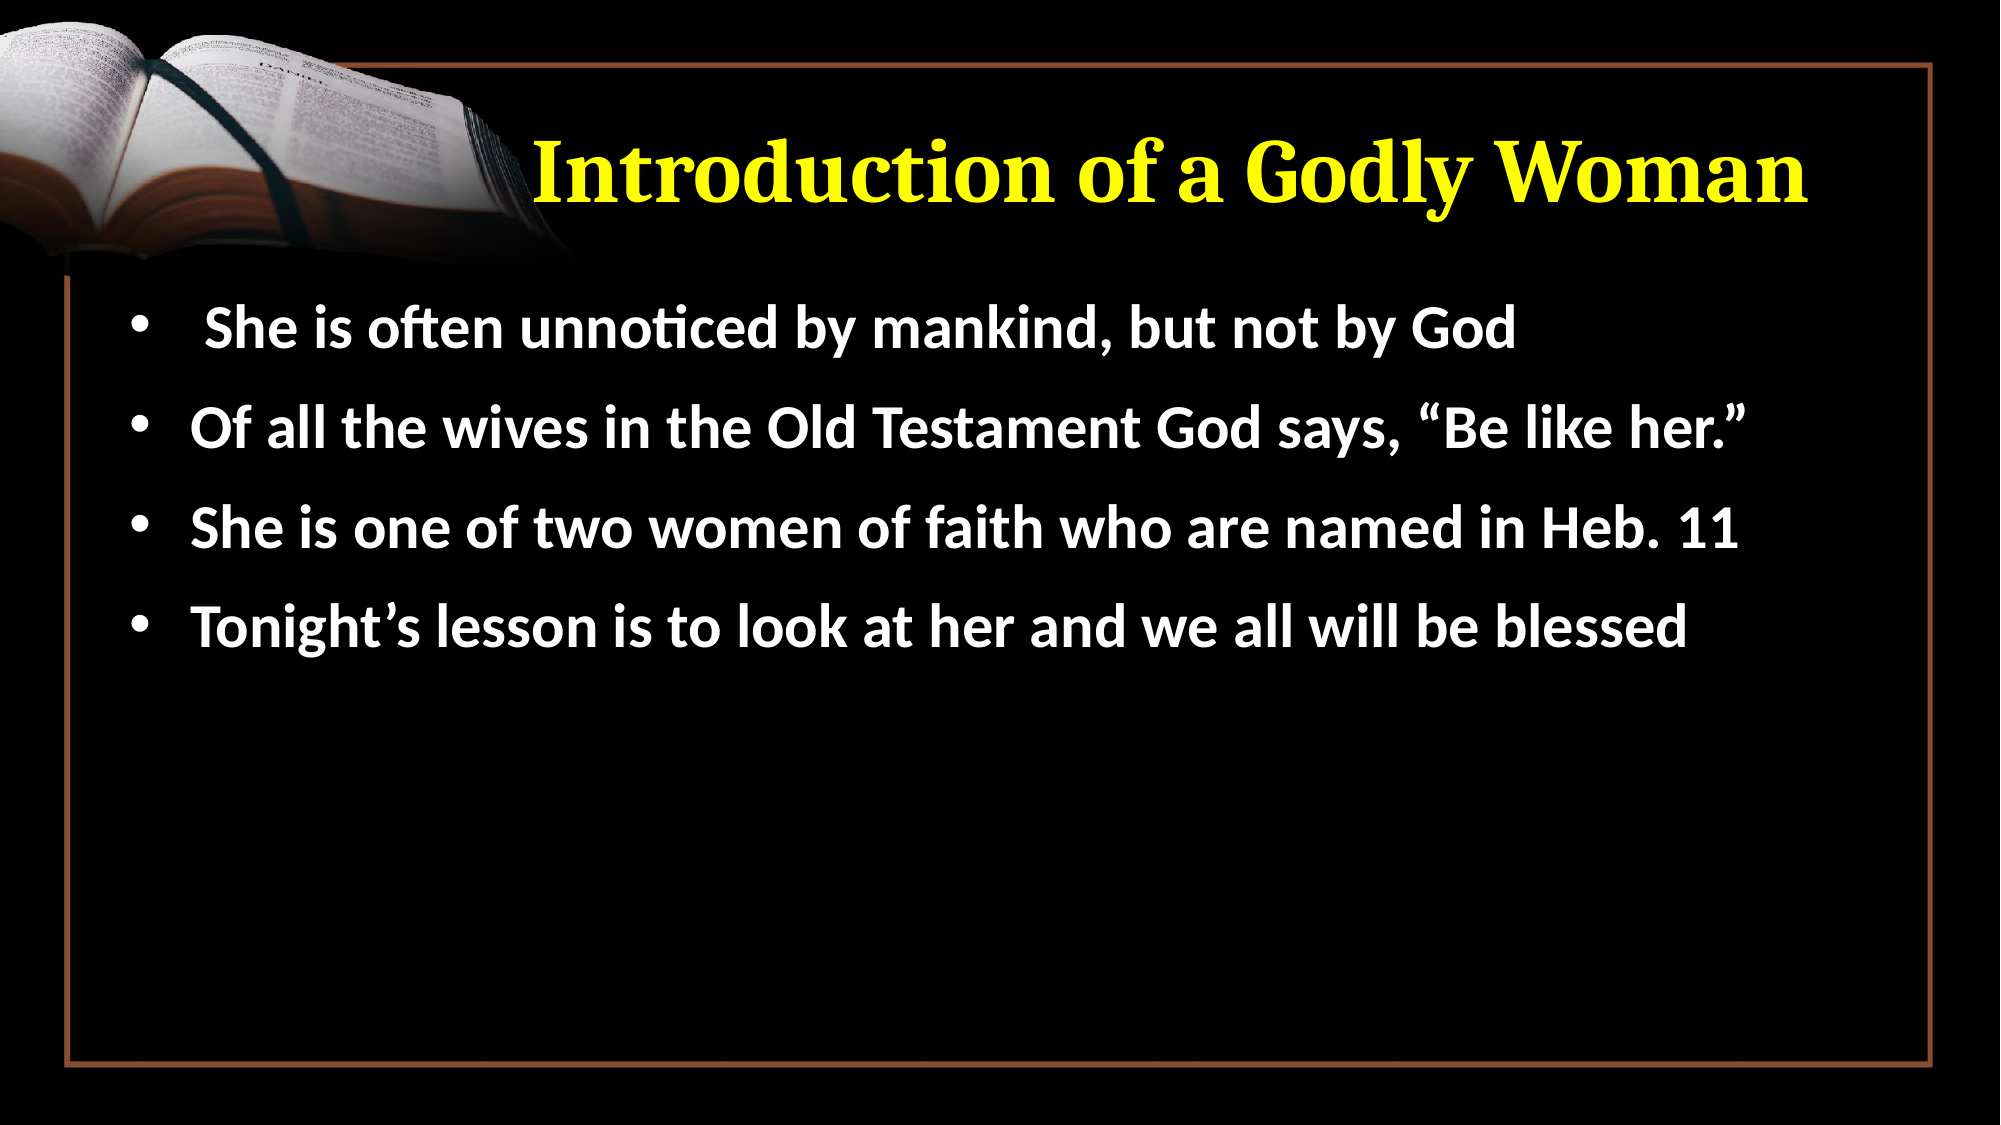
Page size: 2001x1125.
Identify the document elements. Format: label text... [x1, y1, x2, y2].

picture [0, 0, 2000, 1125]
text_box She is often unnoticed by mankind, but not by God Of all the wives in the Old Testament God says, “Be like her.” She is one of two women of faith who are named in Heb. 11 Tonight’s lesson is to look at her and we all will be blessed [114, 278, 1913, 773]
title Introduction of a Godly Woman [413, 125, 1931, 220]
